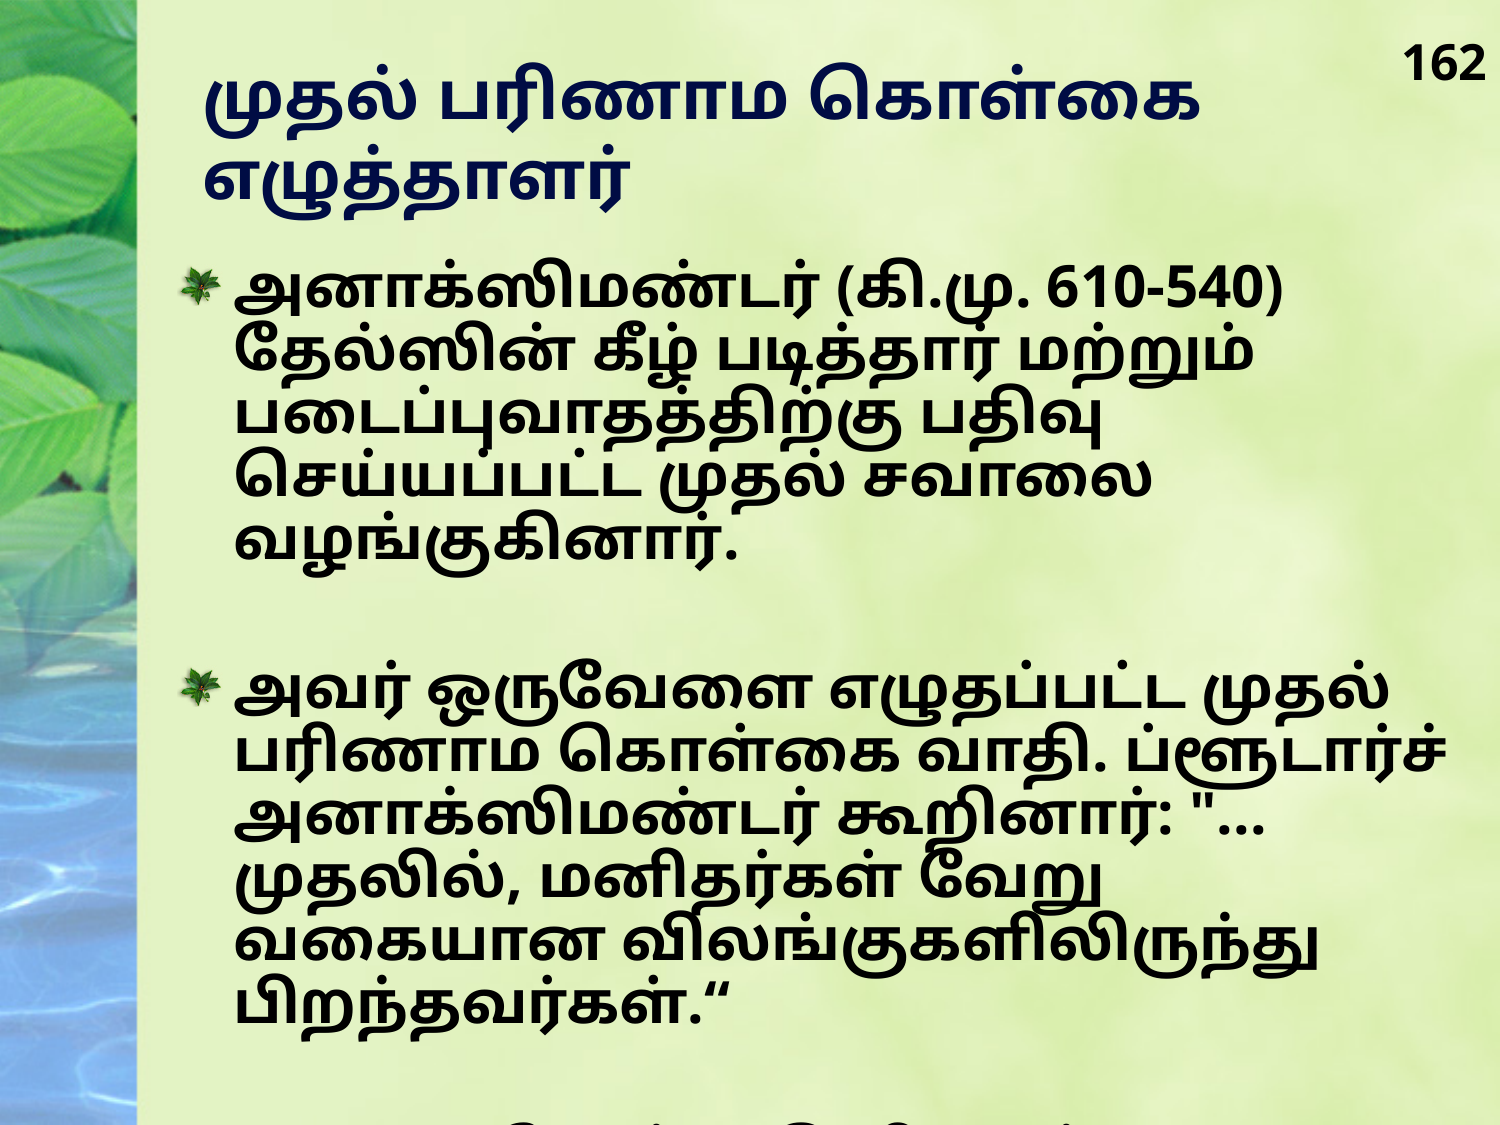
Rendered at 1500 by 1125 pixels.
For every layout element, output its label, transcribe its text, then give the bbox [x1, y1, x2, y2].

picture [0, 0, 1500, 1125]
text_box 162 [1387, 22, 1500, 98]
title முதல் பரிணாம கொள்கை எழுத்தாளர் [187, 20, 1475, 246]
text_box அனாக்ஸிமண்டர் (கி.மு. 610-540) தேல்ஸின் கீழ் படித்தார் மற்றும் படைப்புவாதத்திற்கு பதிவு செய்யப்பட்ட முதல் சவாலை வழங்குகினார். அவர் ஒருவேளை எழுதப்பட்ட முதல் பரிணாம கொள்கை வாதி. ப்ளூடார்ச் அனாக்ஸிமண்டர் கூறினார்: "... முதலில், மனிதர்கள் வேறு வகையான விலங்குகளிலிருந்து பிறந்தவர்கள்.“ அவரது கோட்பாடு மிகவும் வளர்ச்சியடைந்துள்ளது, அவர் மற்றவர்களின் போதனைகளில் கட்டியெழுப்பியிருக்கலாம். [162, 249, 1475, 1025]
